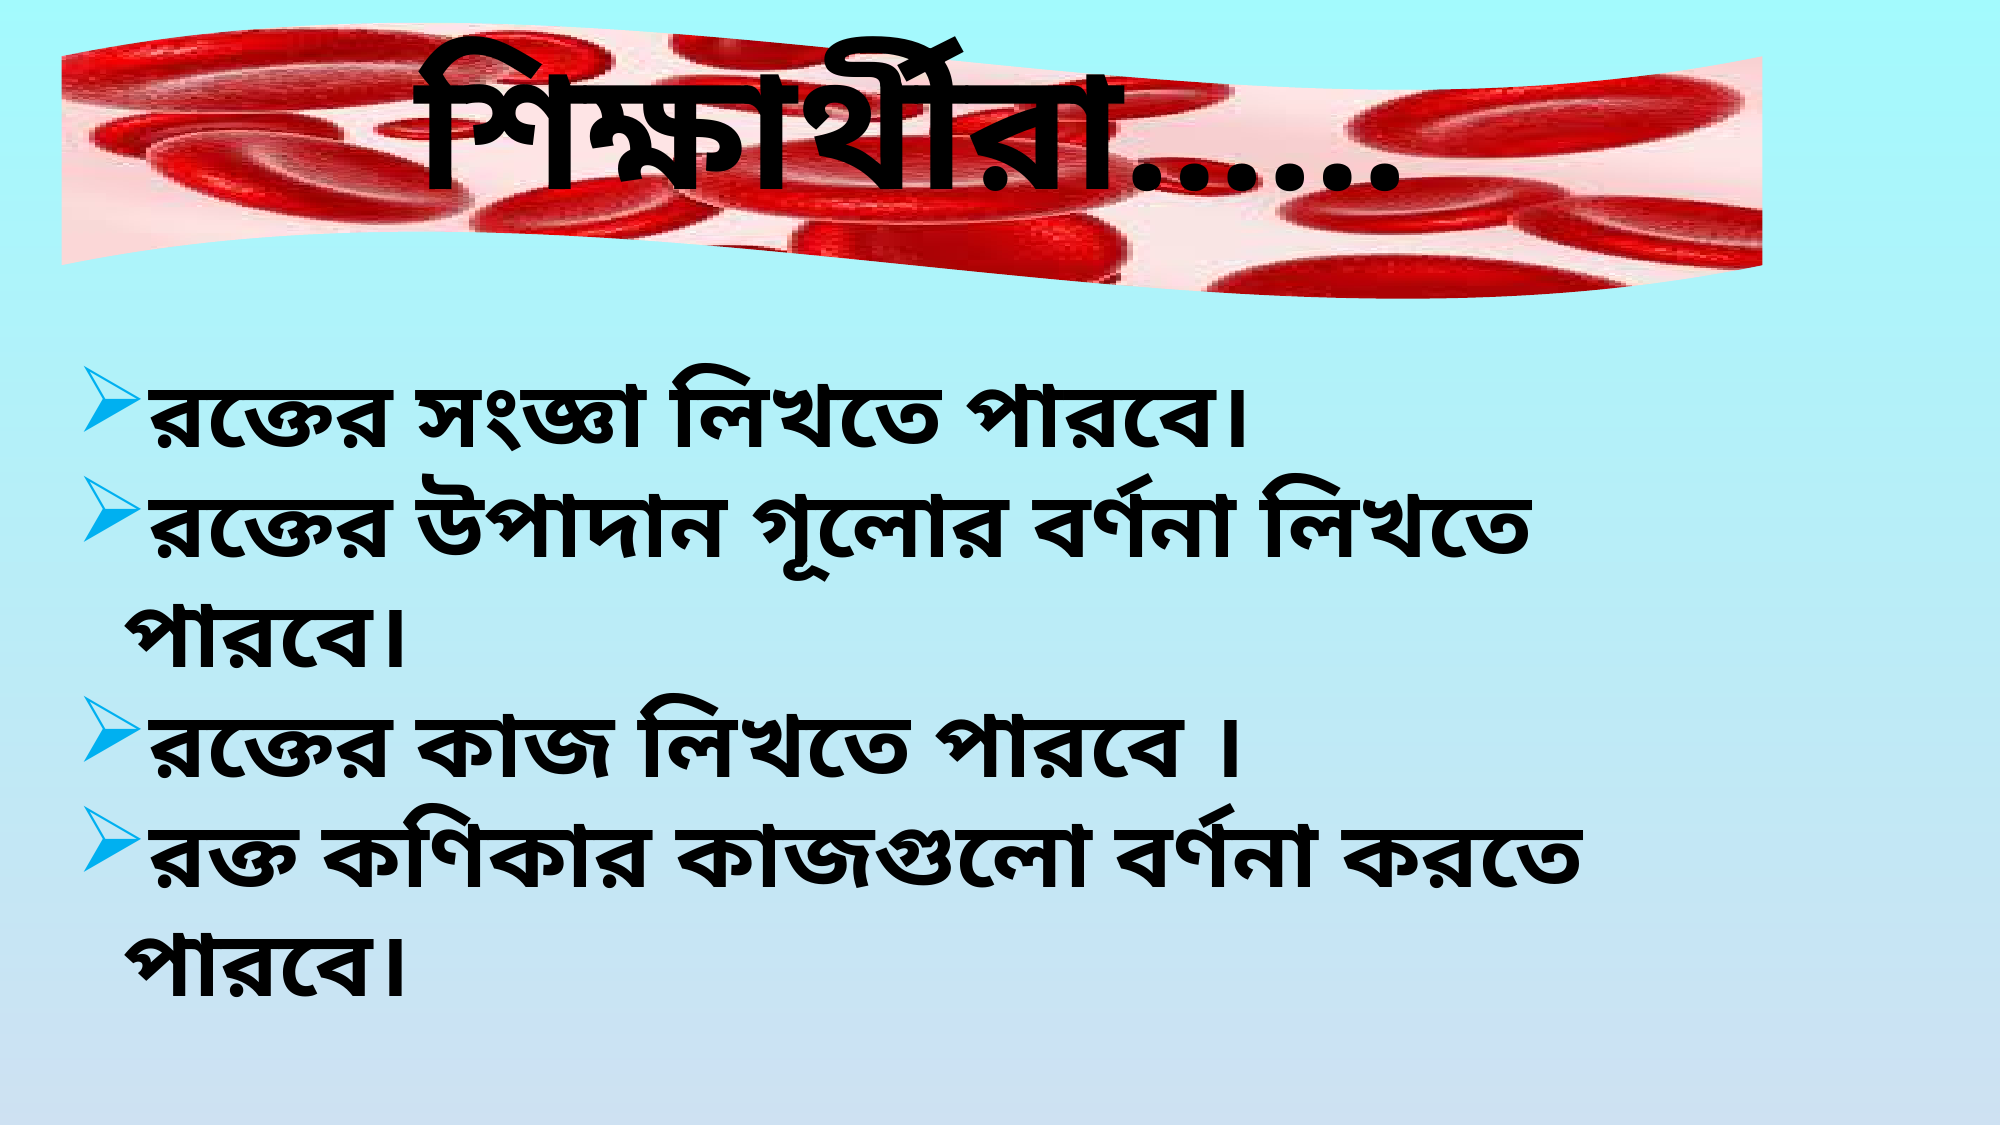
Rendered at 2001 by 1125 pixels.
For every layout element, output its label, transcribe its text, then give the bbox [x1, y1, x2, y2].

text_box পাঠ শেষে শিক্ষার্থীরা…… [60, 21, 1764, 300]
text_box রক্তের সংজ্ঞা লিখতে পারবে। রক্তের উপাদান গূলোর বর্ণনা লিখতে পারবে। রক্তের কাজ লিখতে পারবে । রক্ত কণিকার কাজগুলো বর্ণনা করতে পারবে। [61, 348, 1790, 1023]
